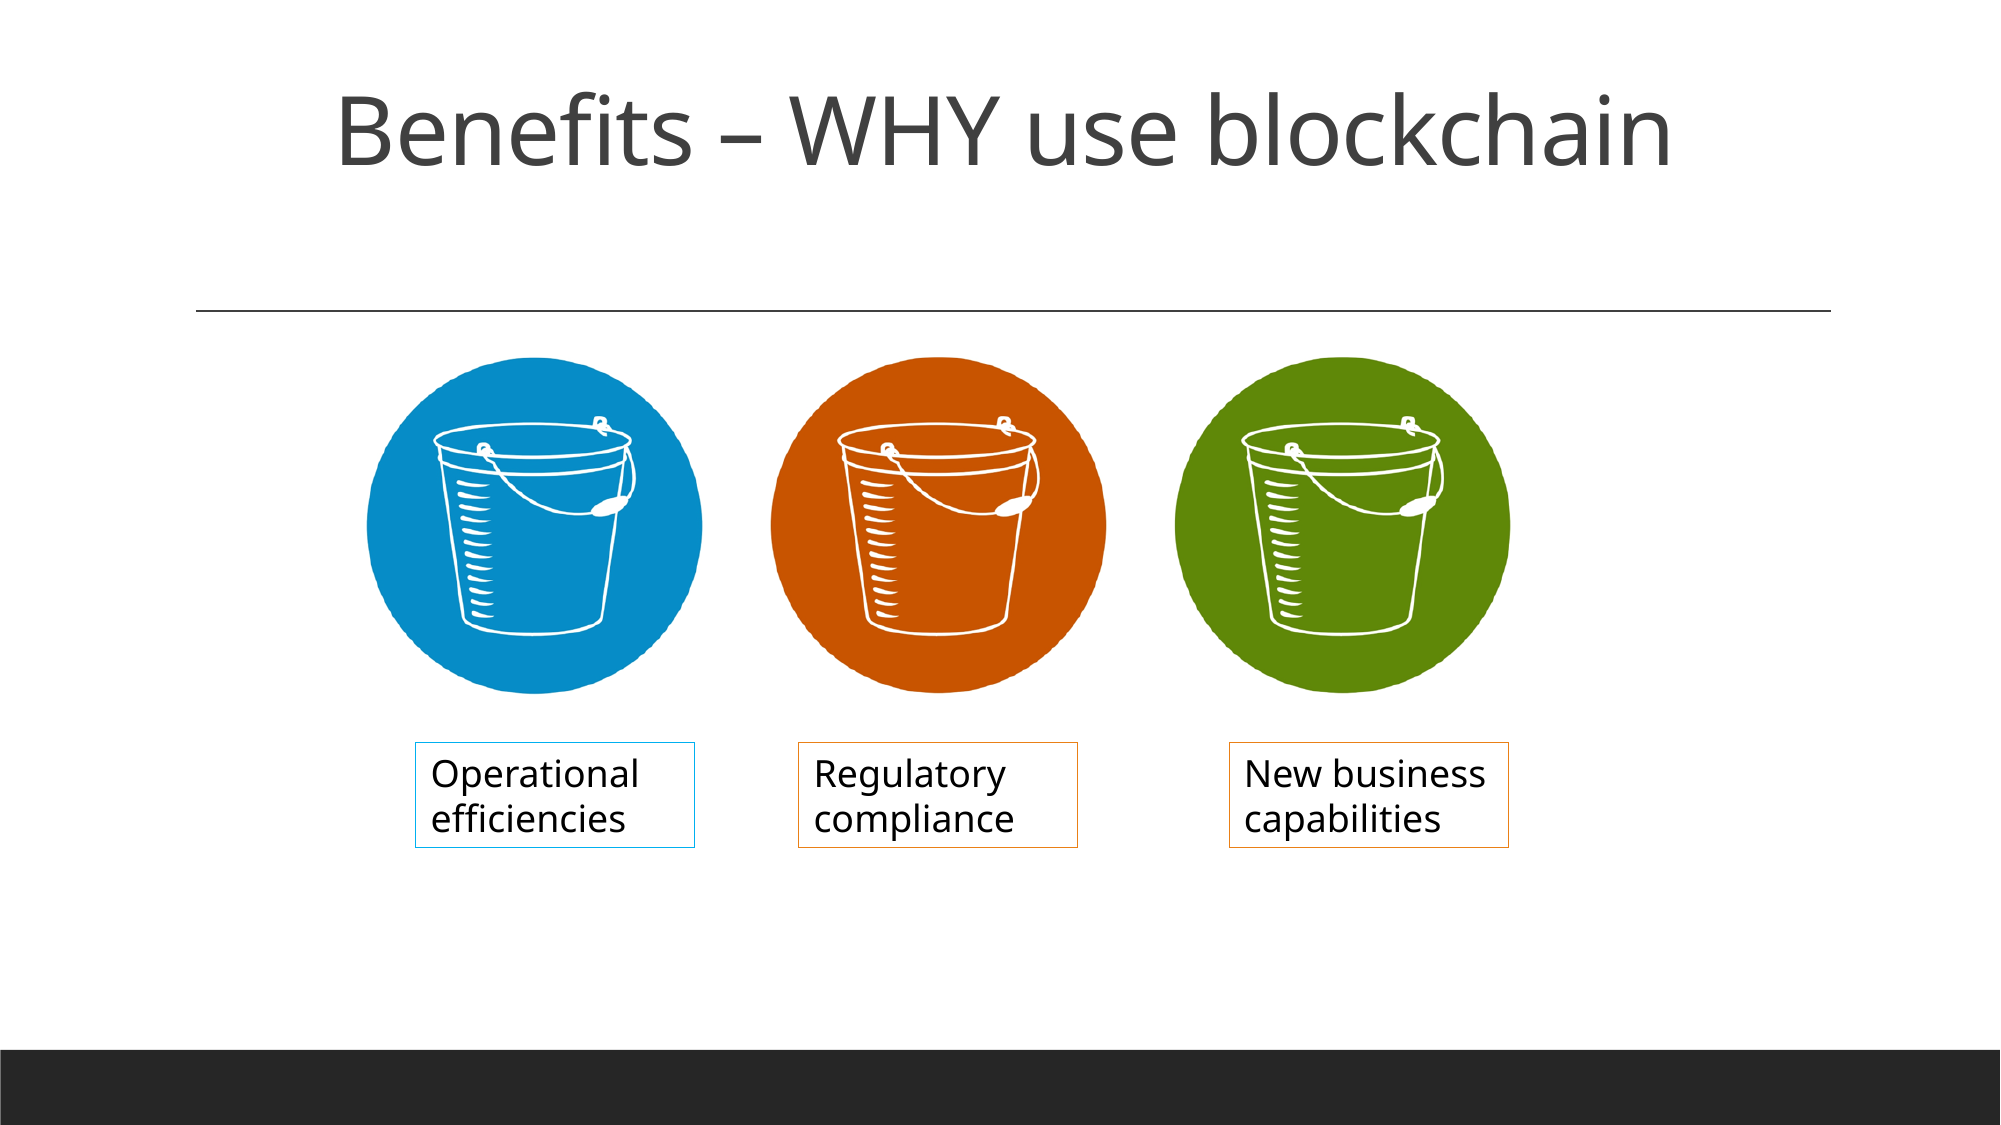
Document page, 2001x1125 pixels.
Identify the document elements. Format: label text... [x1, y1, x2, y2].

text_box Regulatory compliance [798, 742, 1078, 848]
picture [305, 335, 1618, 729]
text_box Operational efficiencies [415, 742, 695, 848]
title Benefits – WHY use blockchain [180, 48, 1830, 194]
text_box New business capabilities [1229, 742, 1509, 848]
